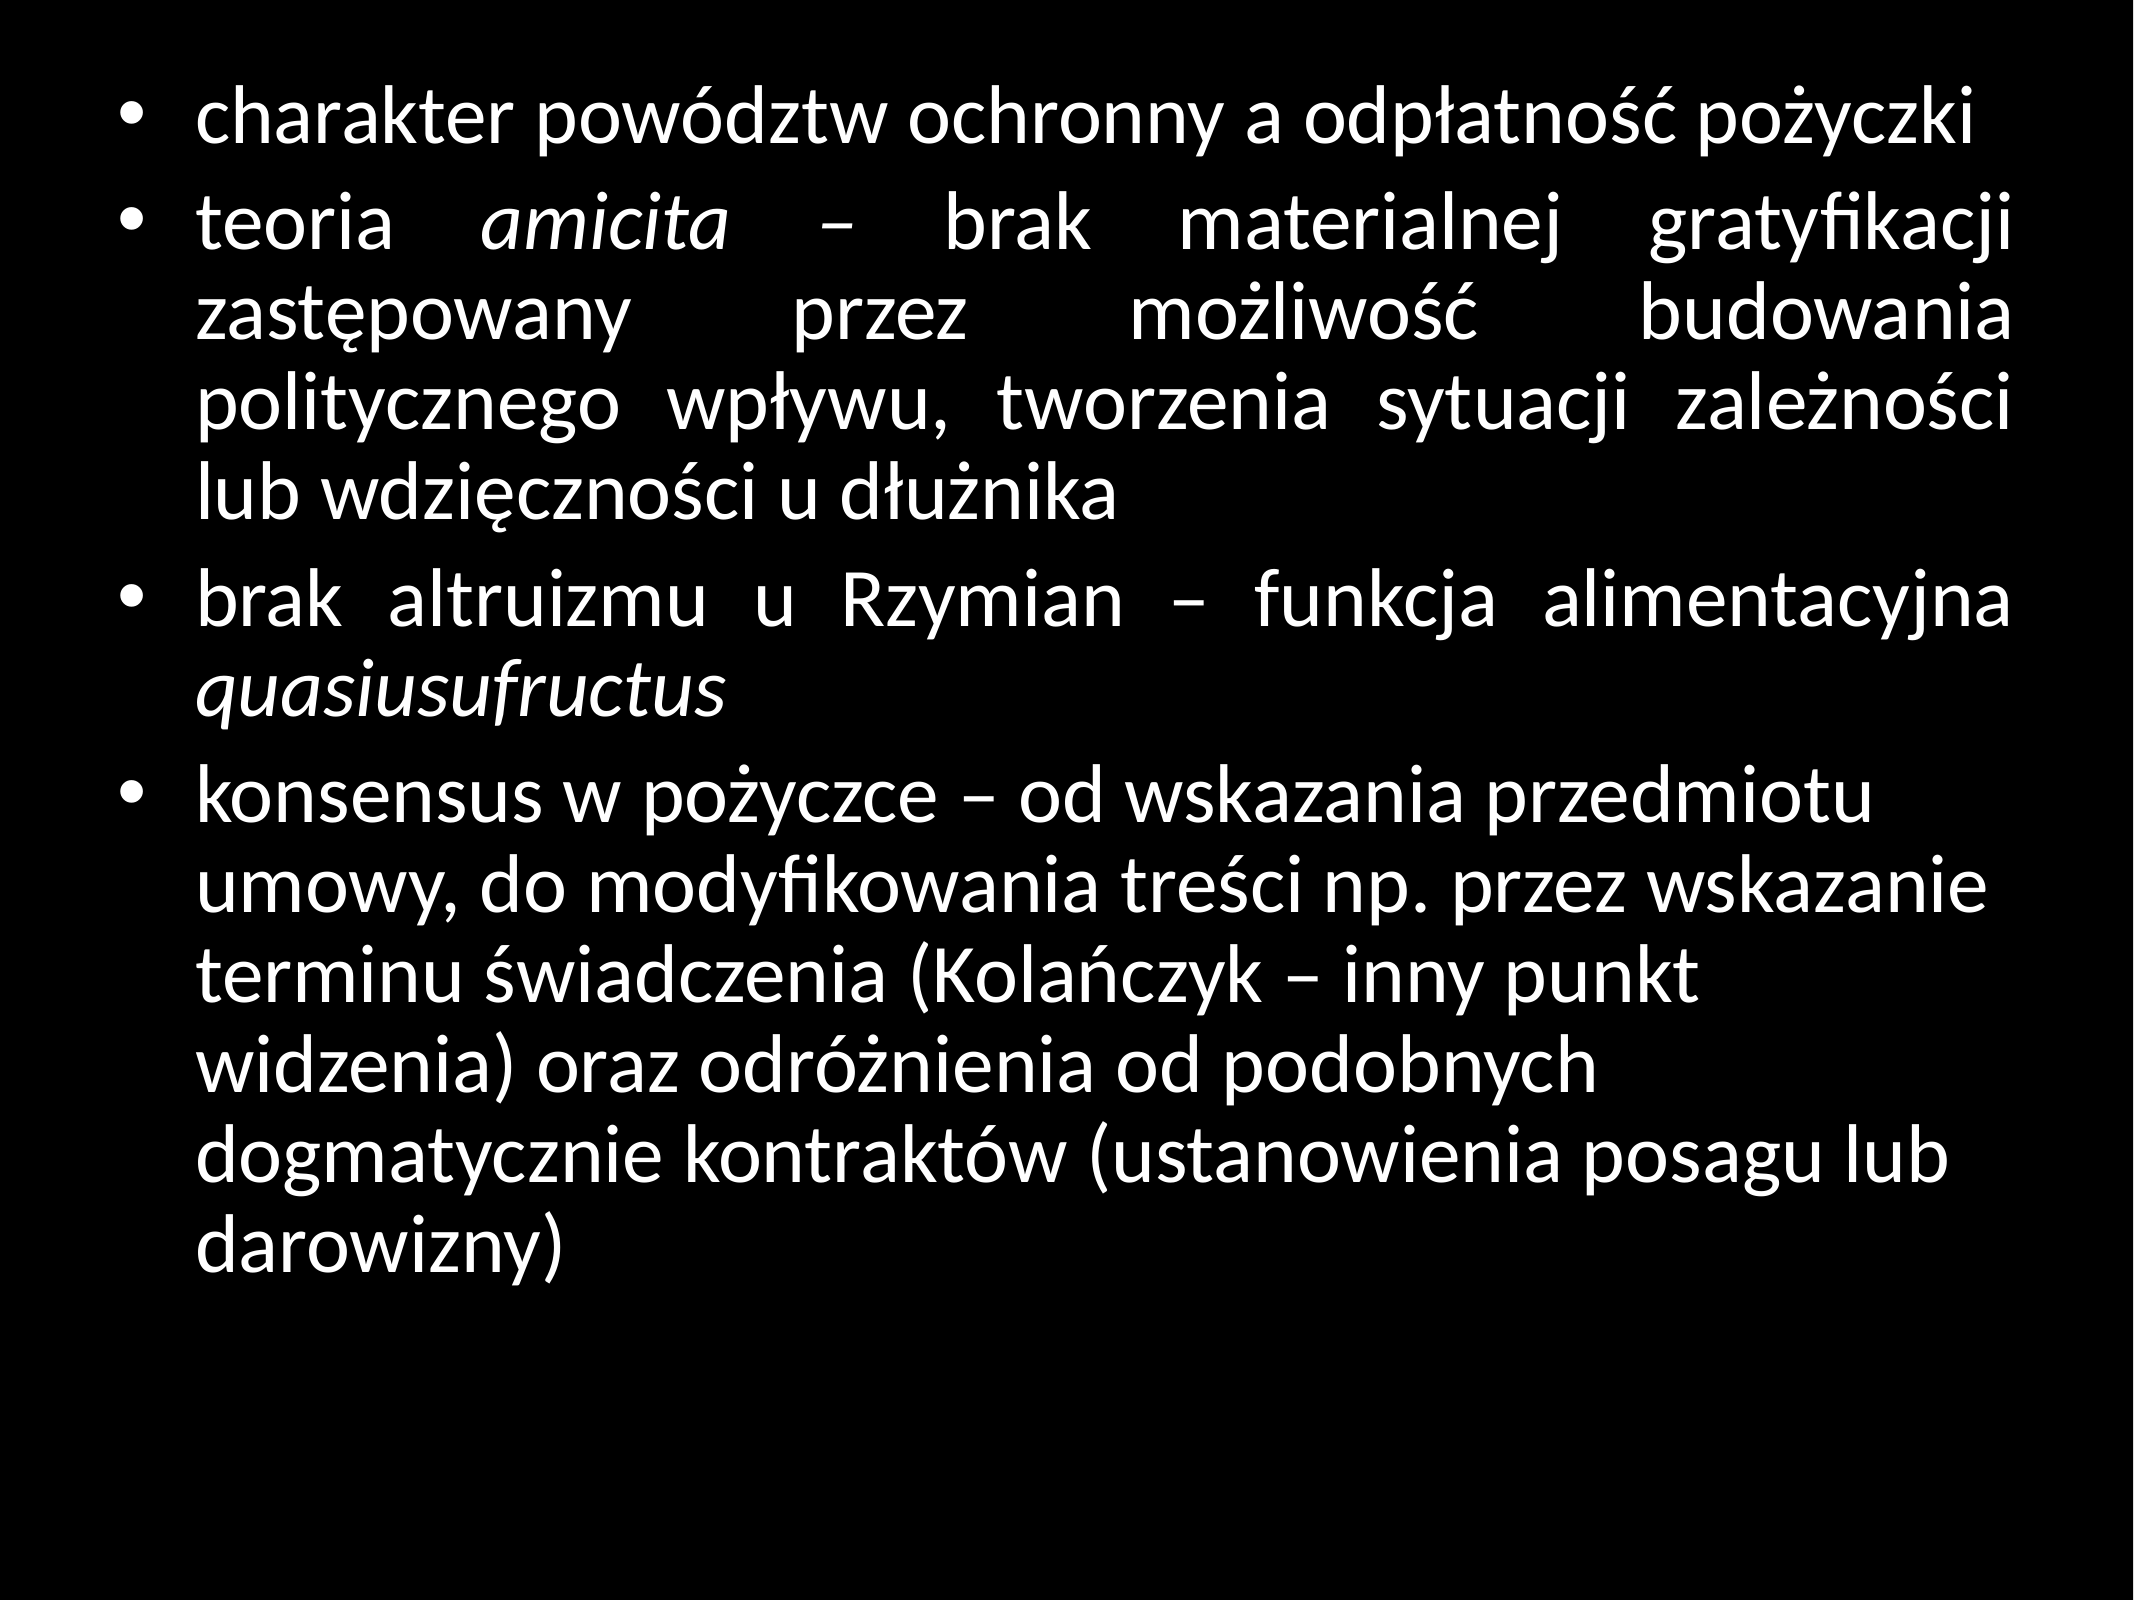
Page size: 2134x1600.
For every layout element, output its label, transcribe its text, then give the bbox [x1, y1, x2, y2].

list charakter powództw ochronny a odpłatność pożyczki teoria amicita – brak materialnej gratyfikacji zastępowany przez możliwość budowania politycznego wpływu, tworzenia sytuacji zależności lub wdzięczności u dłużnika brak altruizmu u Rzymian – funkcja alimentacyjna quasiusufructus konsensus w pożyczce – od wskazania przedmiotu umowy, do modyfikowania treści np. przez wskazanie terminu świadczenia (Kolańczyk – inny punkt widzenia) oraz odróżnienia od podobnych dogmatycznie kontraktów (ustanowienia posagu lub darowizny) [106, 60, 2028, 1510]
